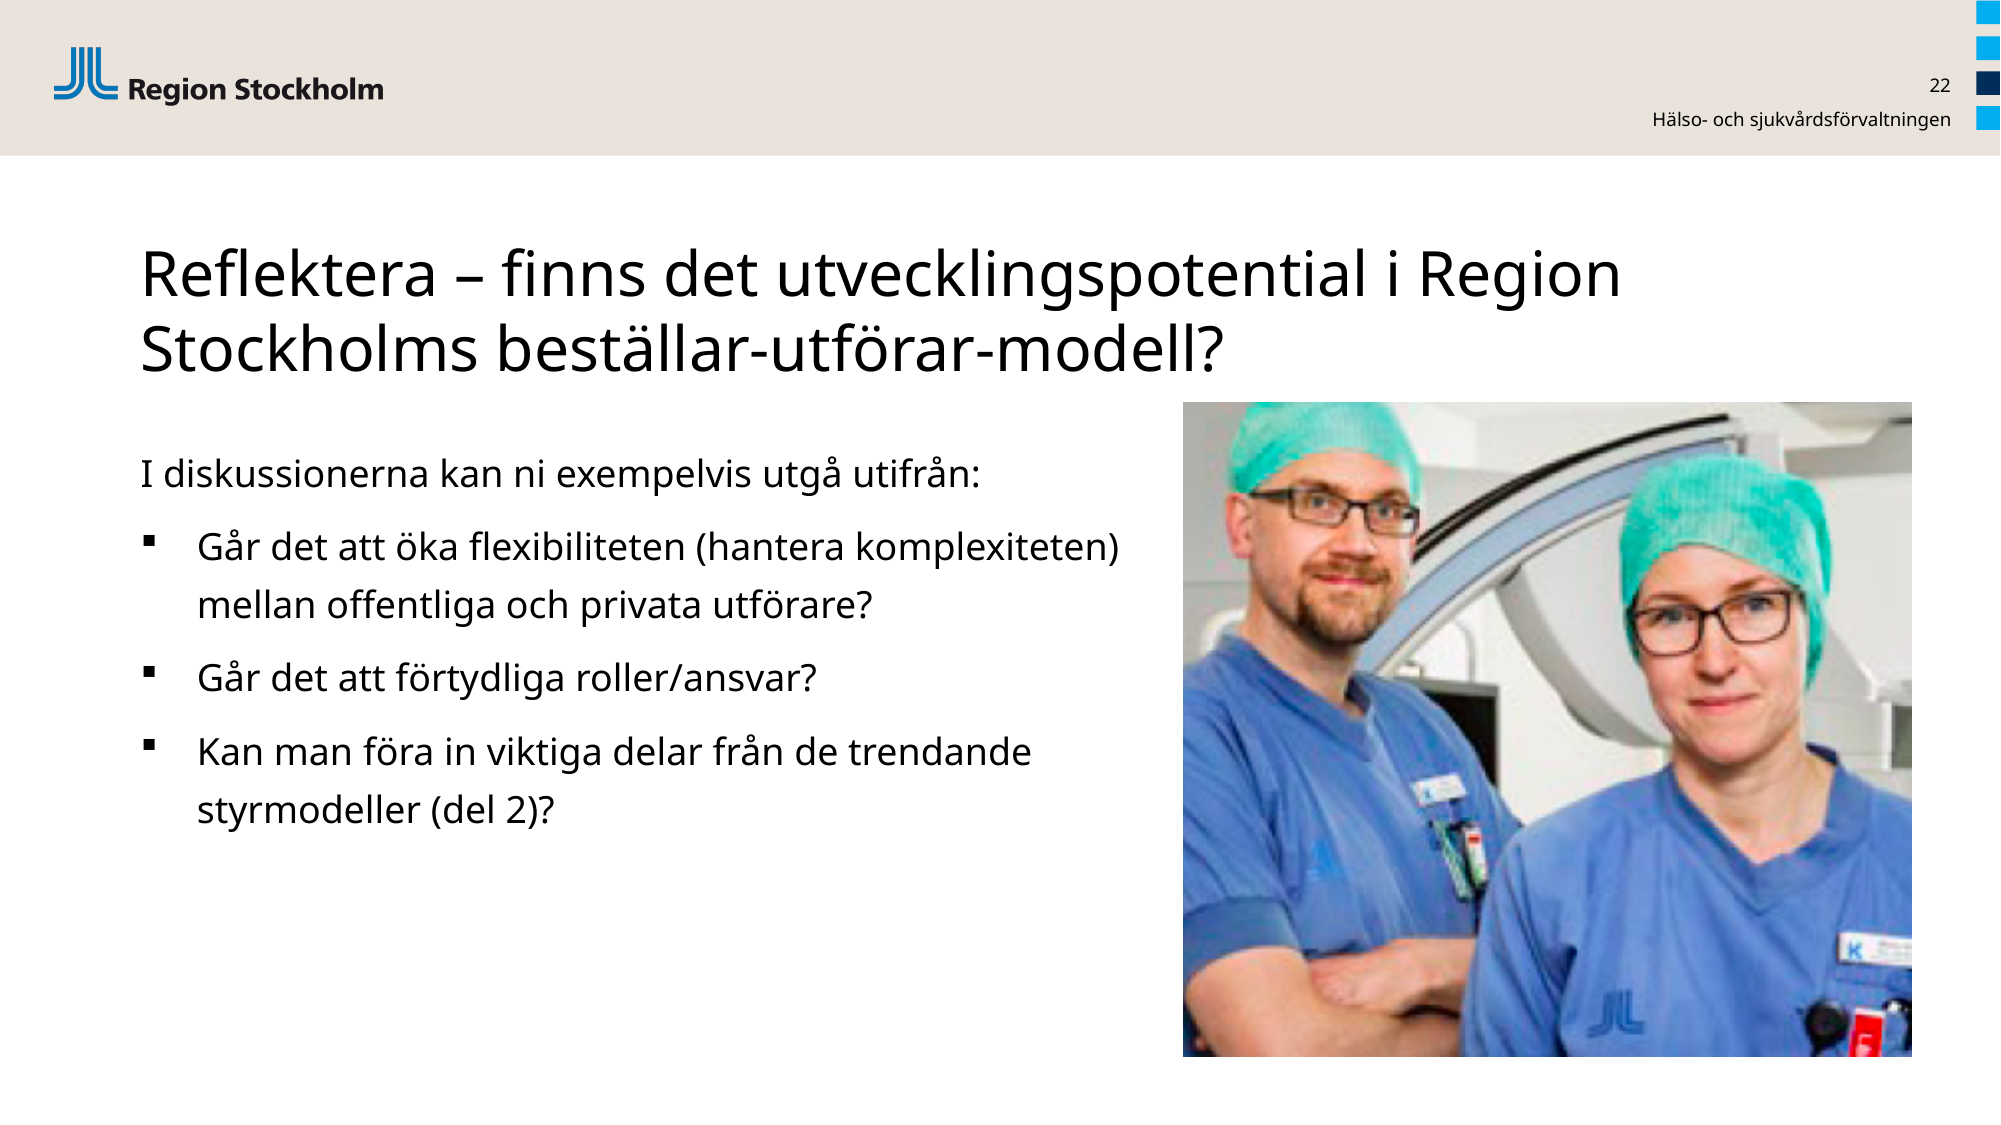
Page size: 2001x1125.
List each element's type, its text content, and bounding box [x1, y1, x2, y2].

list I diskussionerna kan ni exempelvis utgå utifrån: Går det att öka flexibiliteten (hantera komplexiteten) mellan offentliga och privata utförare? Går det att förtydliga roller/ansvar? Kan man föra in viktiga delar från de trendande styrmodeller (del 2)? [140, 436, 1184, 1083]
slide_number 22 [1400, 73, 1952, 95]
footer Hälso- och sjukvårdsförvaltningen [1400, 107, 1952, 129]
title Reflektera – finns det utvecklingspotential i Region Stockholms beställar-utförar-modell? [140, 234, 1648, 372]
picture [1183, 402, 1912, 1058]
picture [54, 47, 383, 106]
